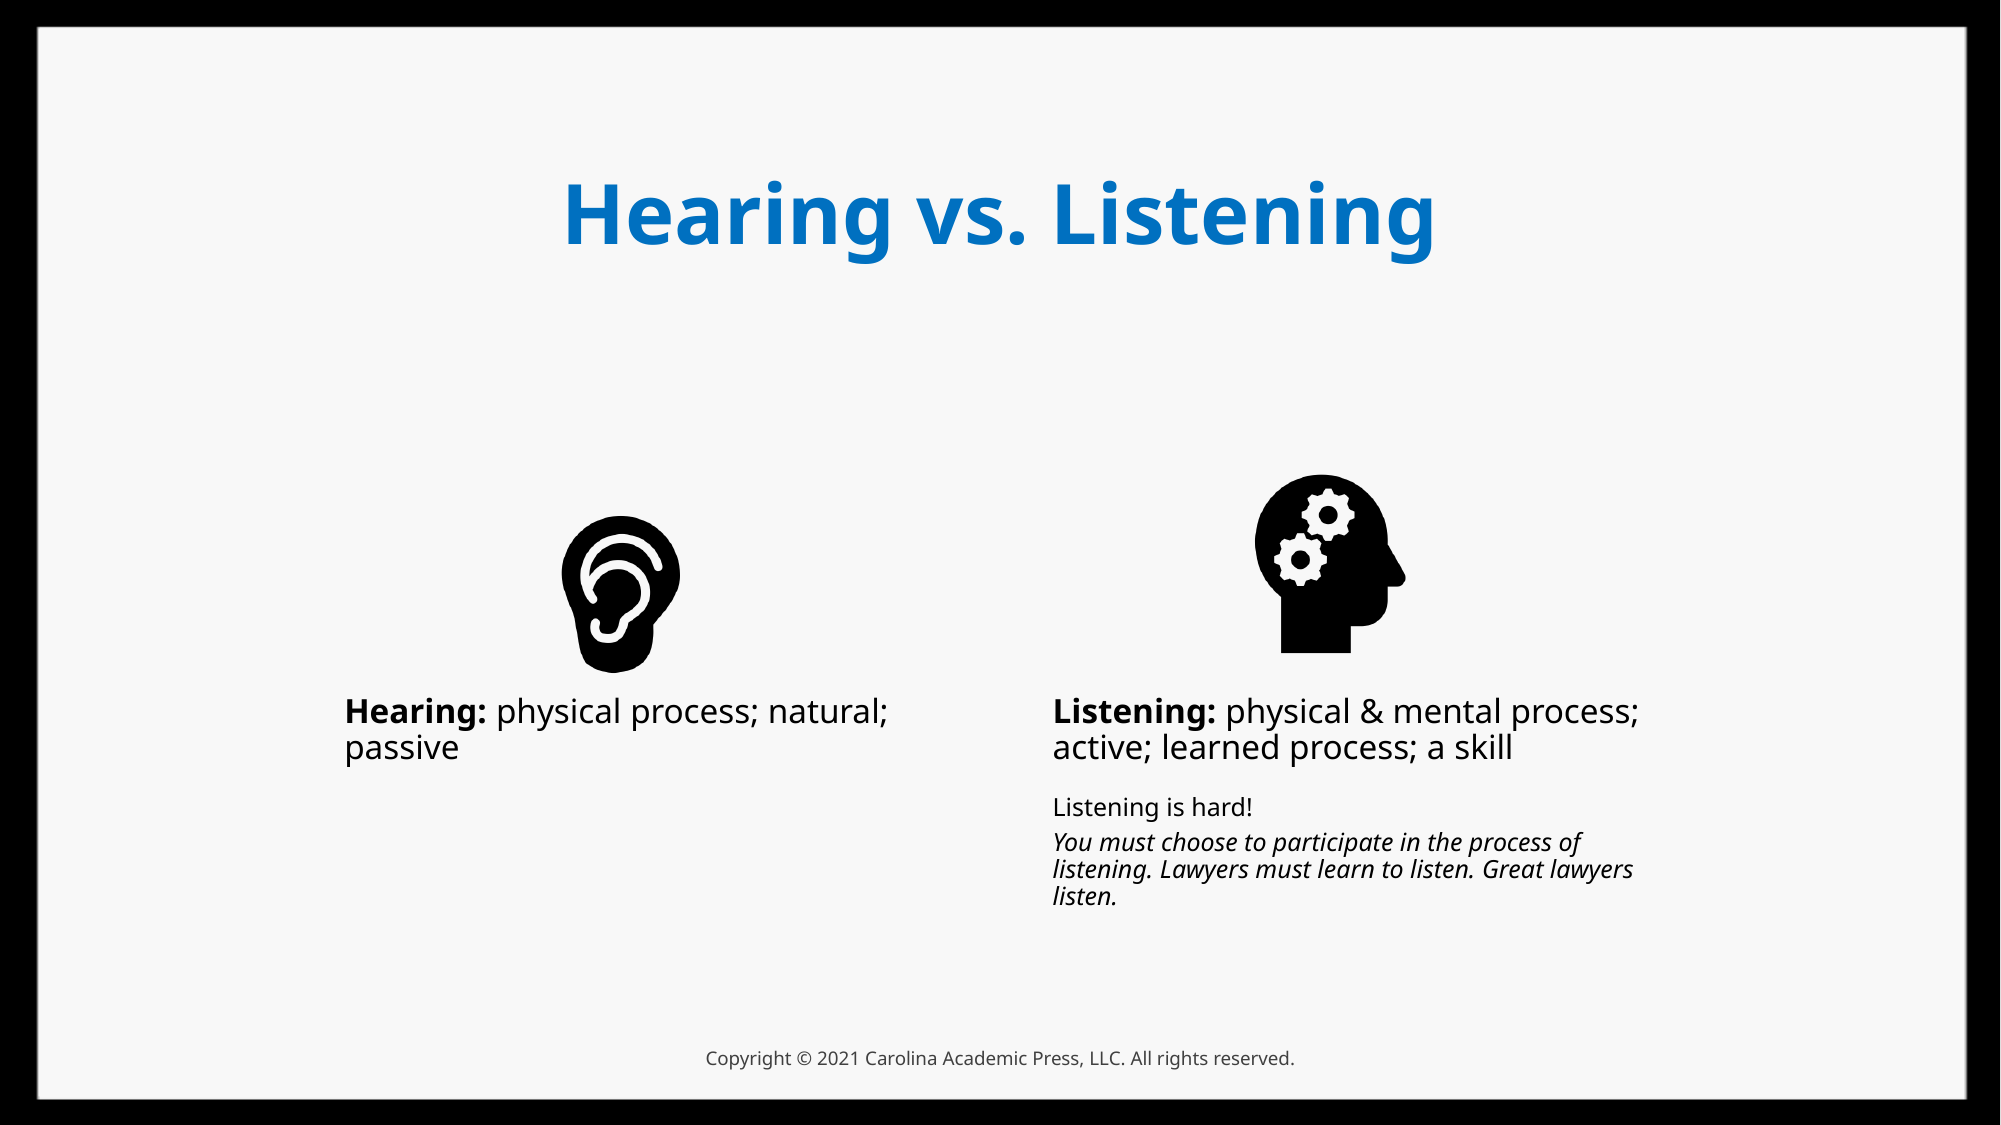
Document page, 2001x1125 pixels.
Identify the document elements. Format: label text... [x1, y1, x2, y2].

title Hearing vs. Listening [381, 105, 1619, 326]
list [344, 330, 1656, 1051]
footer Copyright © 2021 Carolina Academic Press, LLC. All rights reserved. [567, 1058, 1432, 1080]
